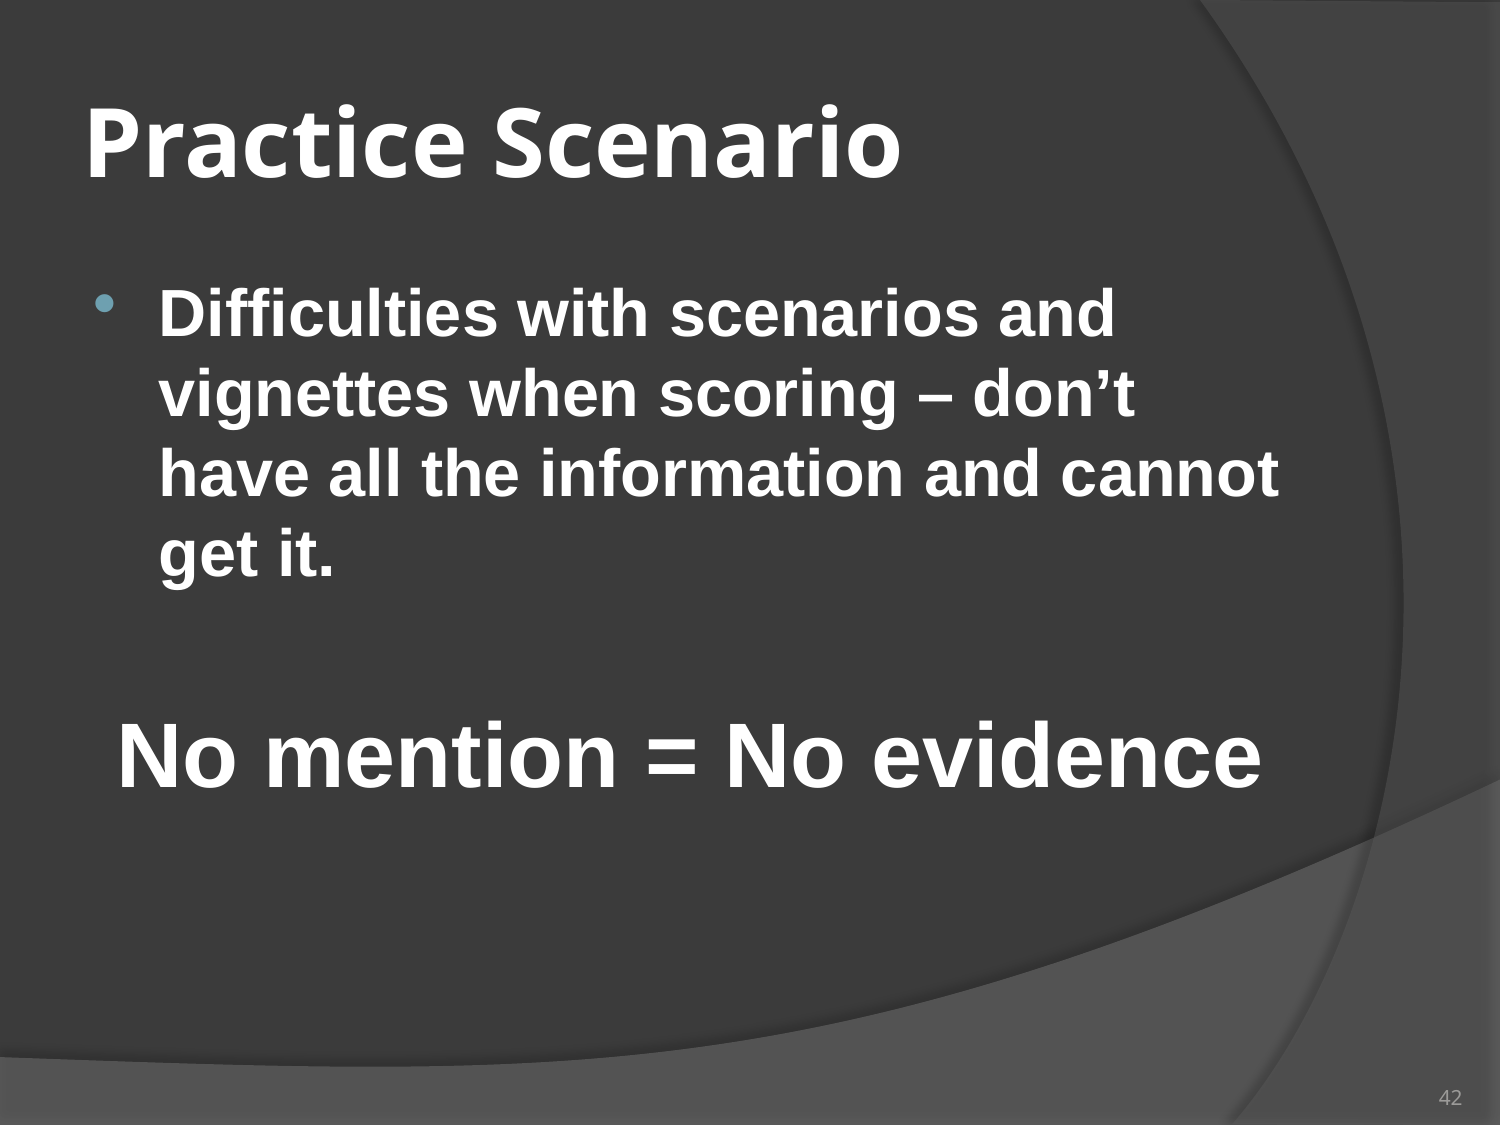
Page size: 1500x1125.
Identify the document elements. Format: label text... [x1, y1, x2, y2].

title Practice Scenario [75, 45, 1300, 233]
slide_number 42 [1337, 1053, 1463, 1114]
list Difficulties with scenarios and vignettes when scoring – don’t have all the information and cannot get it. No mention = No evidence [75, 262, 1300, 1005]
